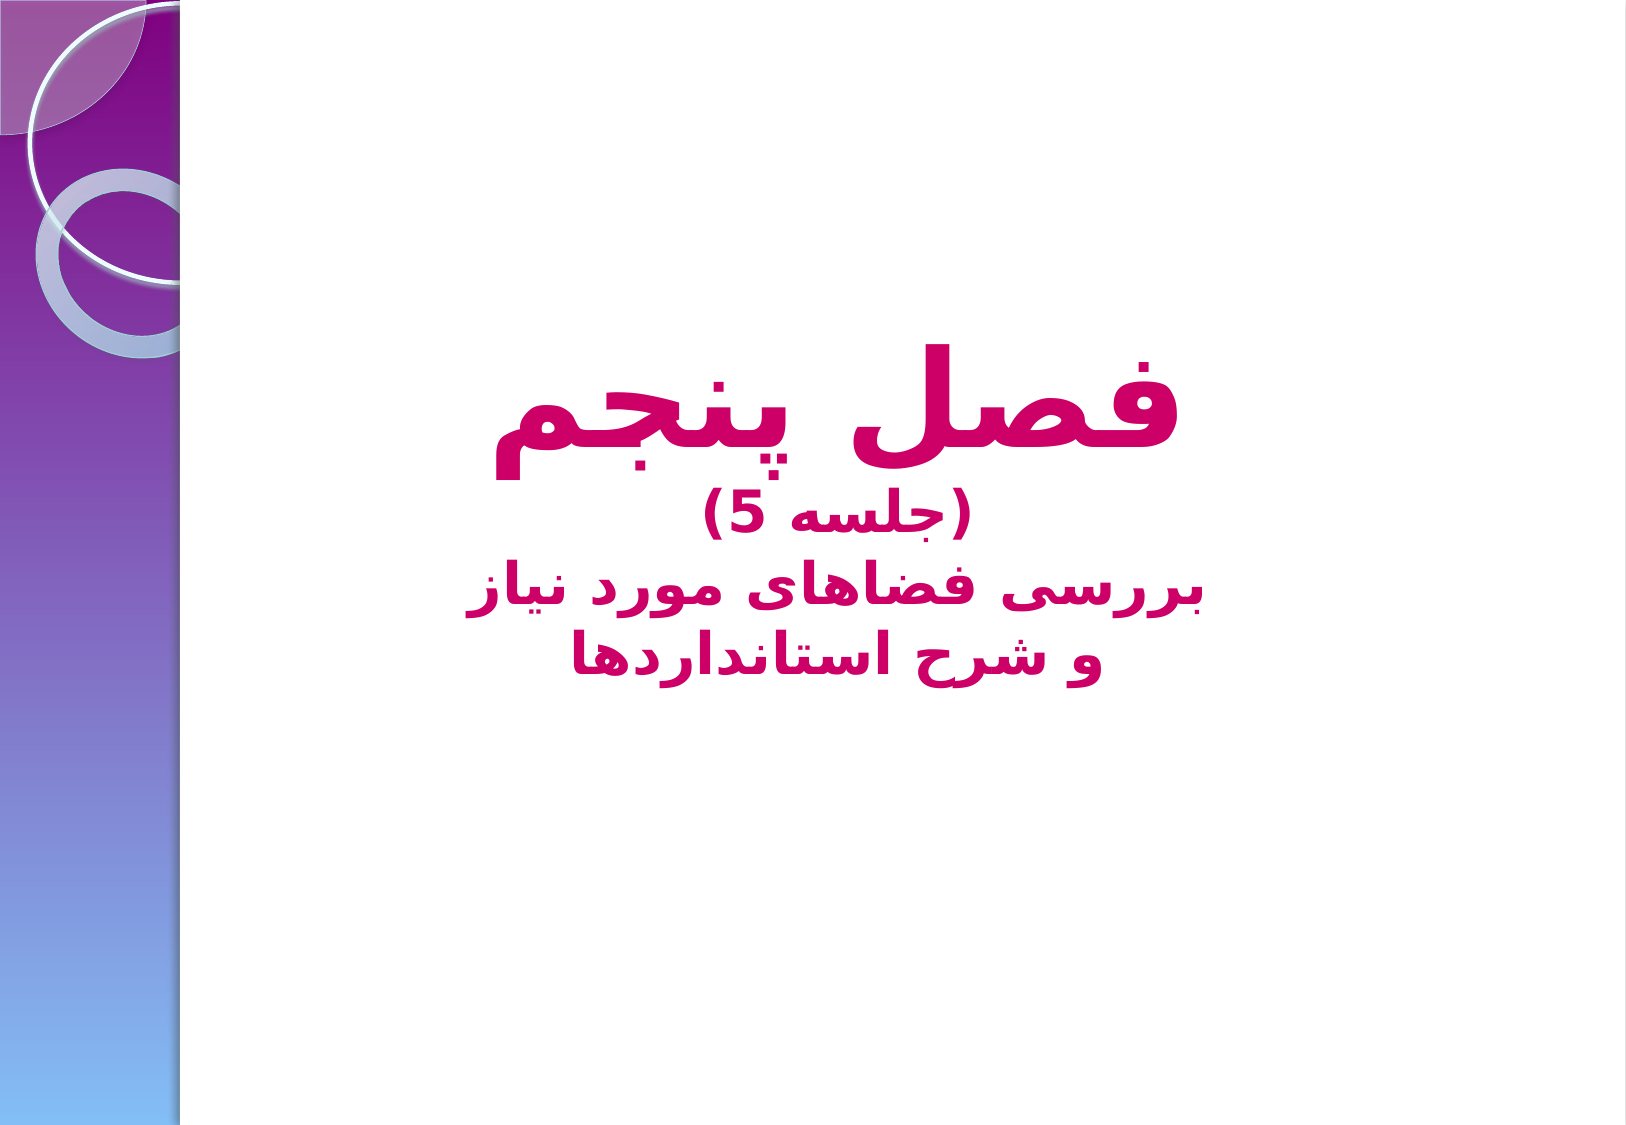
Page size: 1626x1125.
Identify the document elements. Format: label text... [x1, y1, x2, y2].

text_box فصل پنجم (جلسه 5) [223, 304, 1453, 585]
text_box [203, 67, 1555, 1049]
text_box بررسی فضاهای مورد نیاز و شرح استانداردها [431, 538, 1245, 694]
